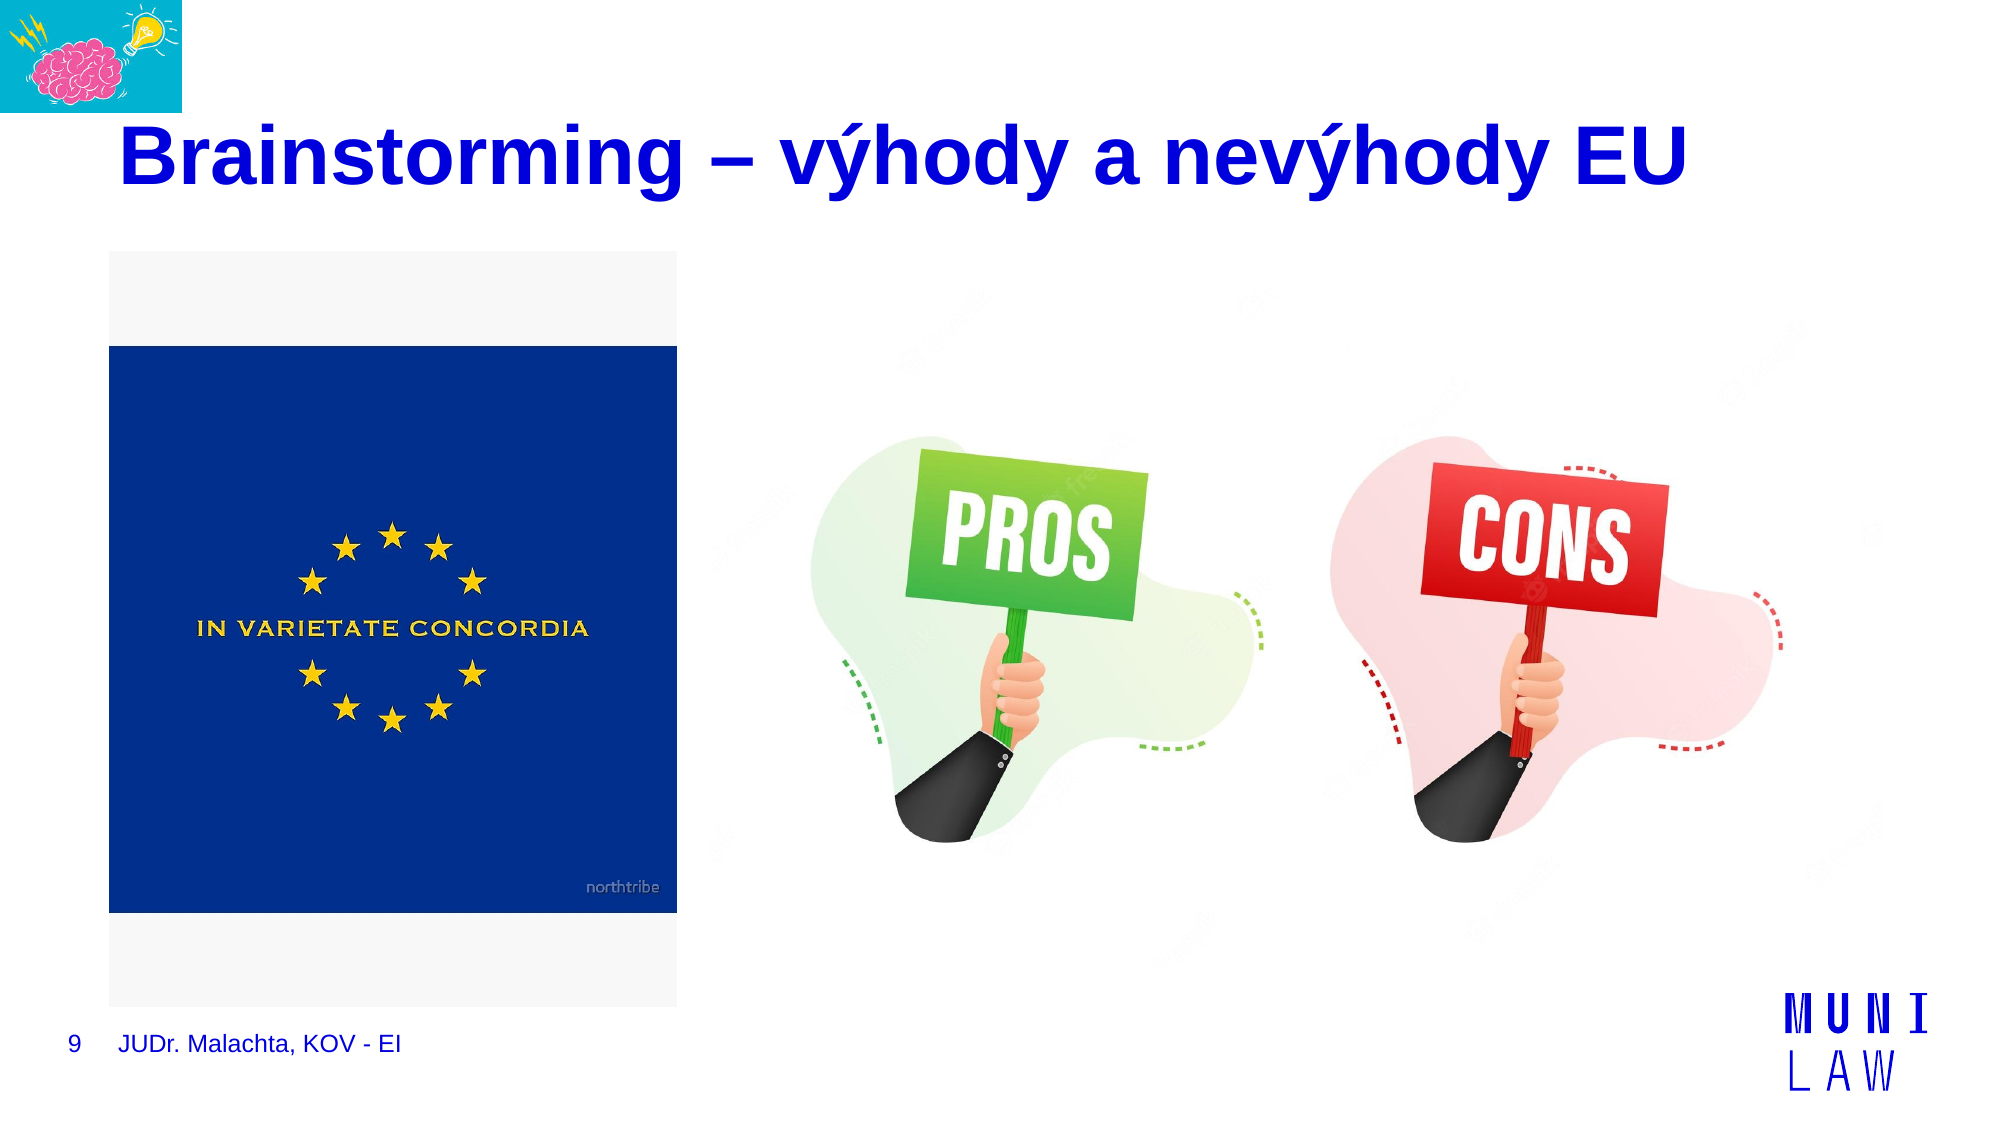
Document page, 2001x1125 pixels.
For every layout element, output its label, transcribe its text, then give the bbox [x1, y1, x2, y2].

picture [108, 250, 677, 1008]
title Brainstorming – výhody a nevýhody EU [118, 118, 1883, 193]
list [709, 289, 1883, 969]
slide_number 9 [67, 1021, 110, 1063]
picture [0, 0, 182, 114]
footer JUDr. Malachta, KOV - EI [118, 1021, 1418, 1063]
